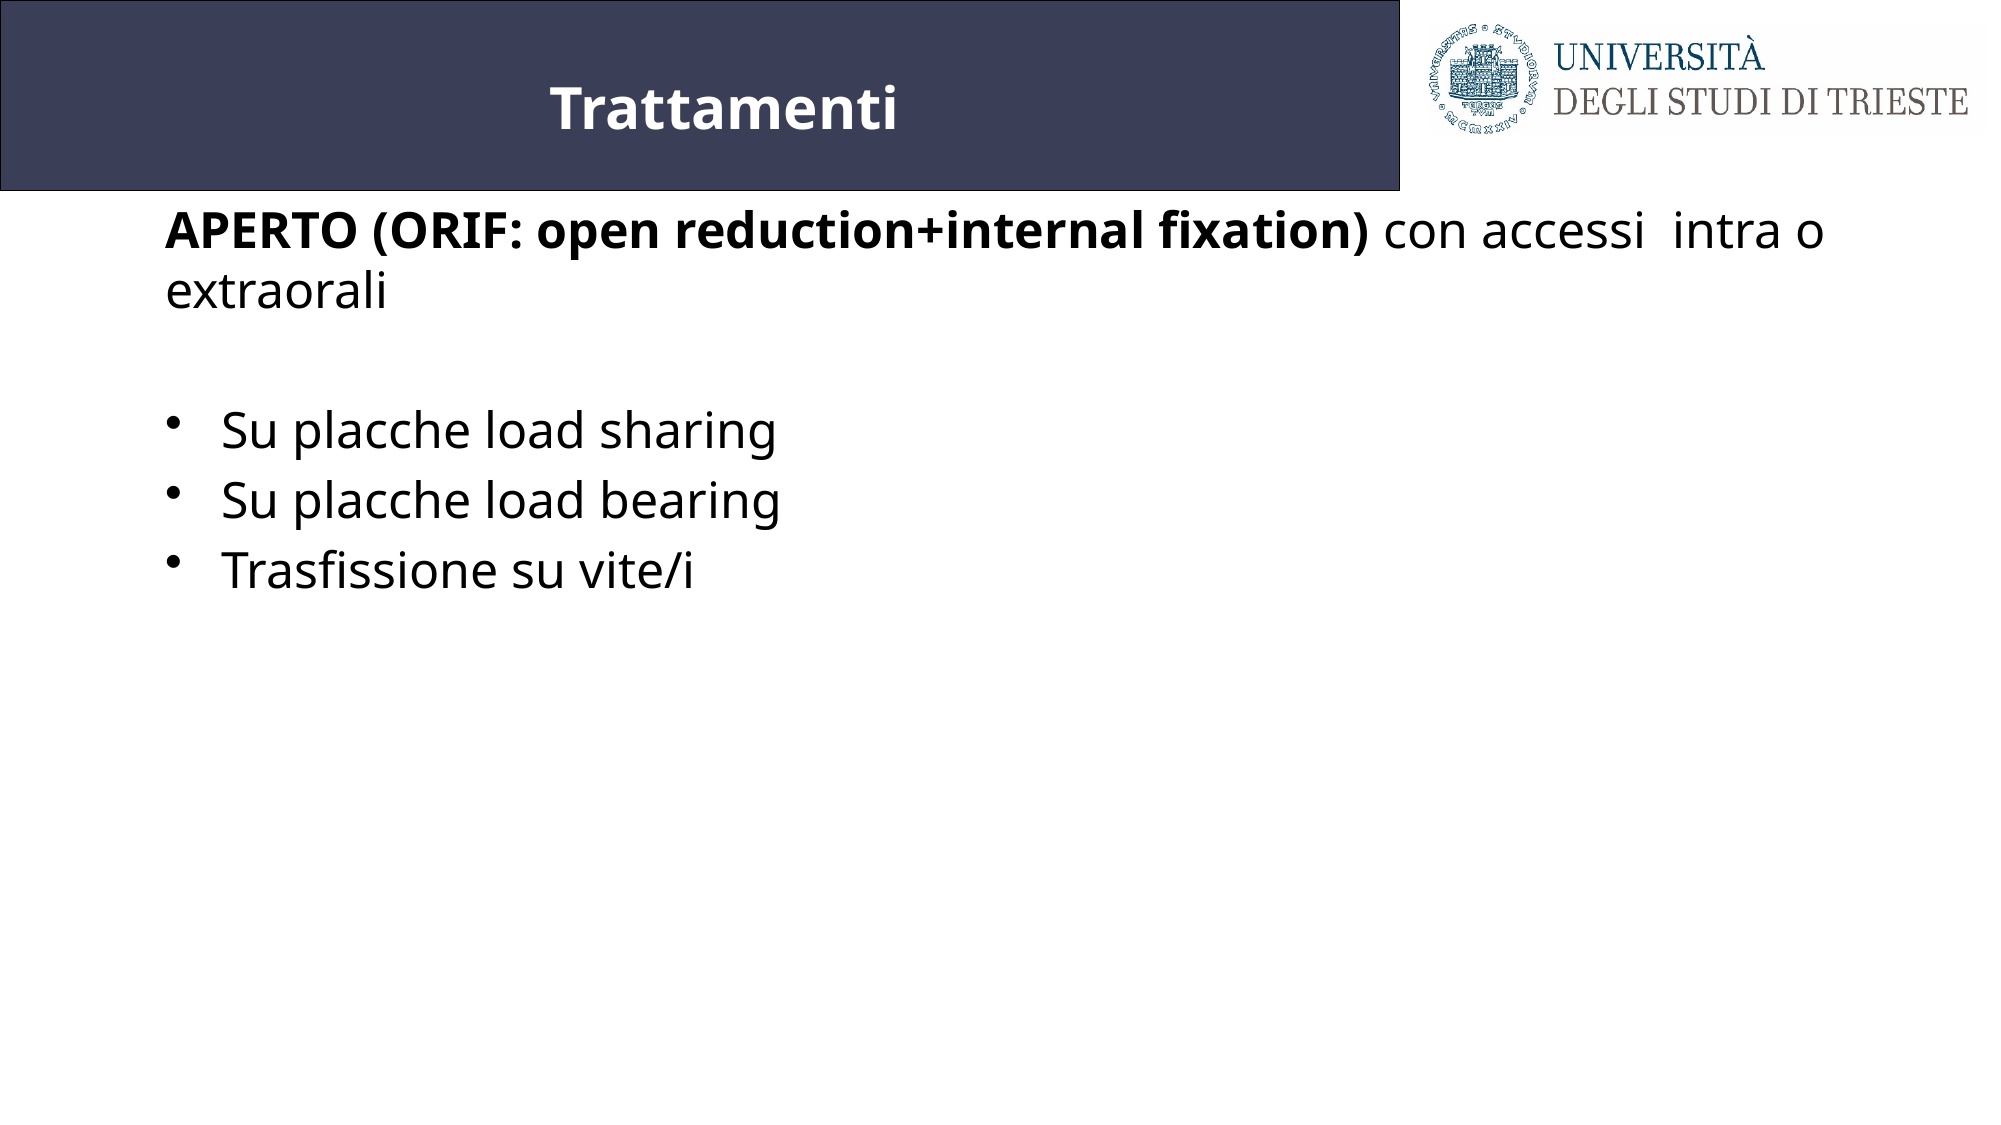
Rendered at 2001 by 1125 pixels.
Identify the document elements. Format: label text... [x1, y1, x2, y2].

list APERTO (ORIF: open reduction+internal fixation) con accessi intra o extraorali Su placche load sharing Su placche load bearing Trasfissione su vite/i [150, 190, 1850, 1018]
picture [1429, 24, 1987, 134]
title Trattamenti [49, 41, 1400, 172]
